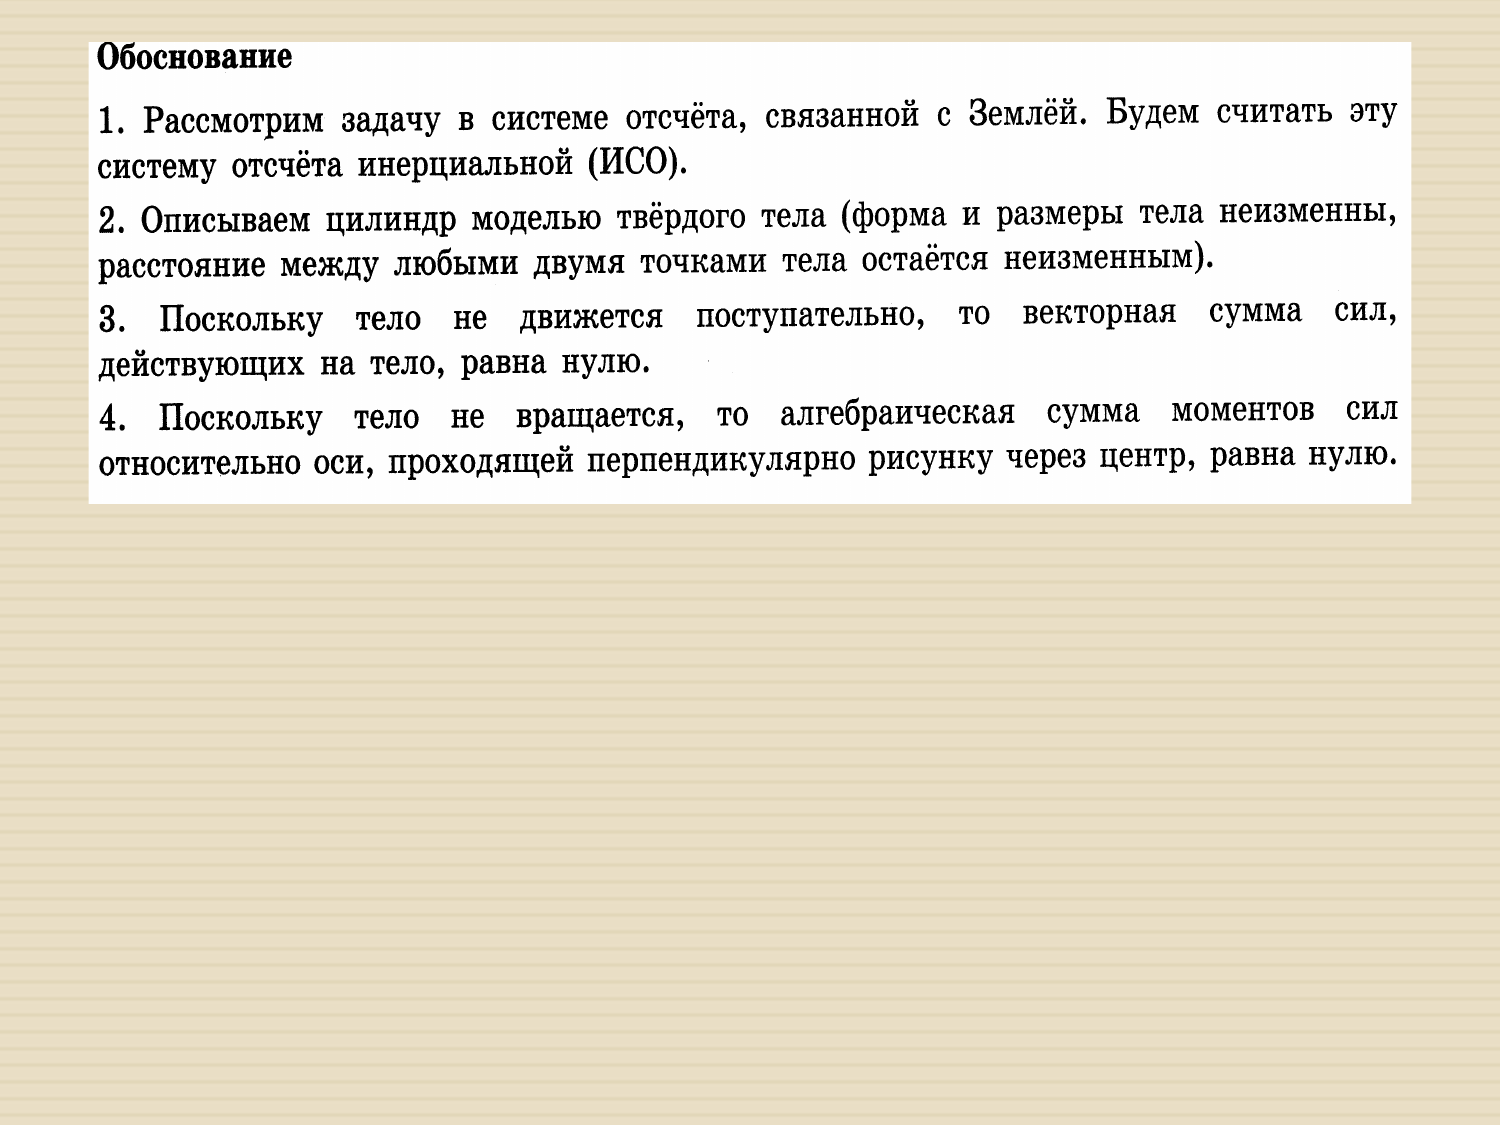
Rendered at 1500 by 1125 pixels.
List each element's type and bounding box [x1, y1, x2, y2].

picture [88, 42, 1412, 504]
